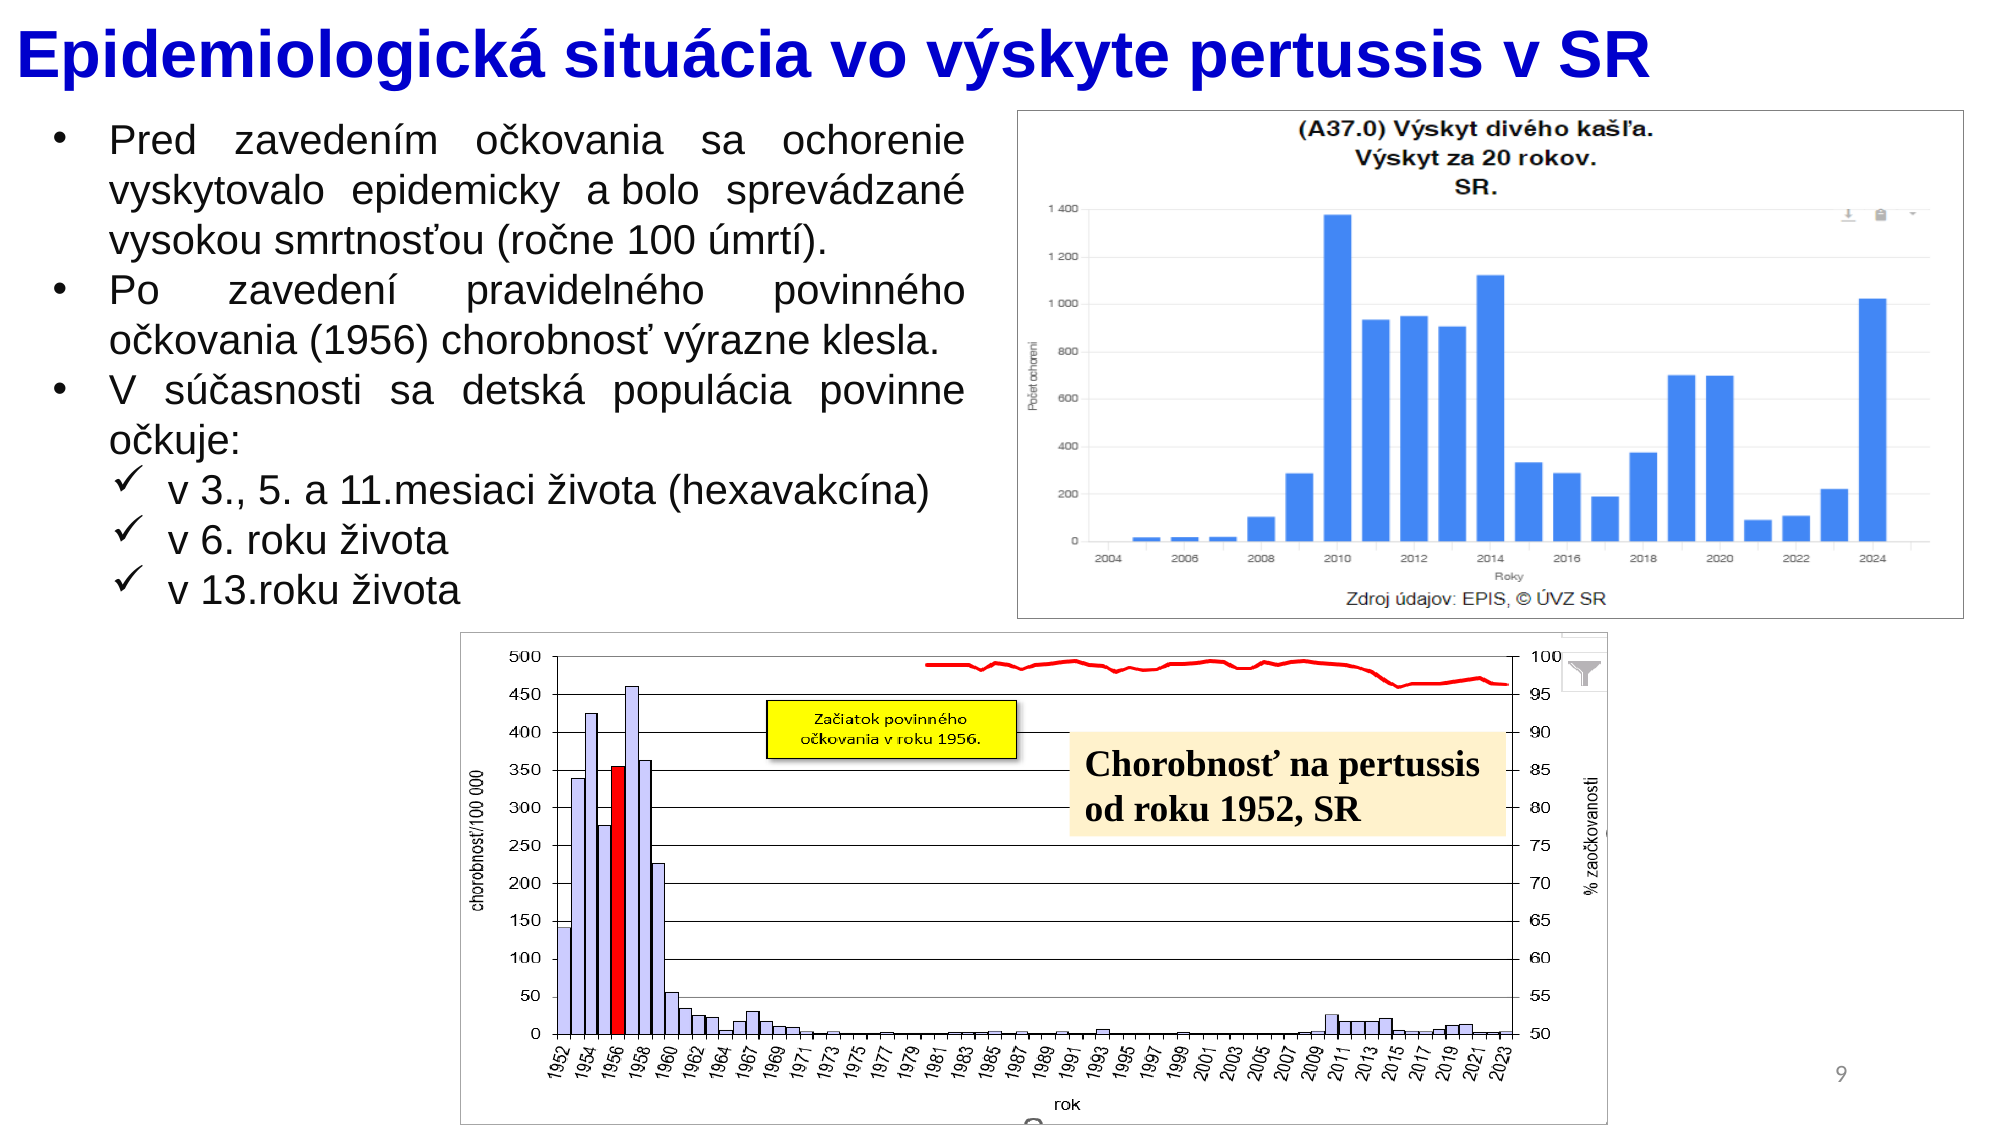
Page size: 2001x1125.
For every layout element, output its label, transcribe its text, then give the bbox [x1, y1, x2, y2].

picture [1017, 109, 1964, 619]
slide_number 9 [1608, 1042, 1863, 1103]
picture [460, 632, 1608, 1125]
text_box Pred zavedením očkovania sa ochorenie vyskytovalo epidemicky a bolo sprevádzané vysokou smrtnosťou (ročne 100 úmrtí). Po zavedení pravidelného povinného očkovania (1956) chorobnosť výrazne klesla. V súčasnosti sa detská populácia povinne očkuje: v 3., 5. a 11.mesiaci života (hexavakcína) v 6. roku života v 13.roku života [37, 105, 982, 621]
title Epidemiologická situácia vo výskyte pertussis v SR [1, 5, 1984, 106]
